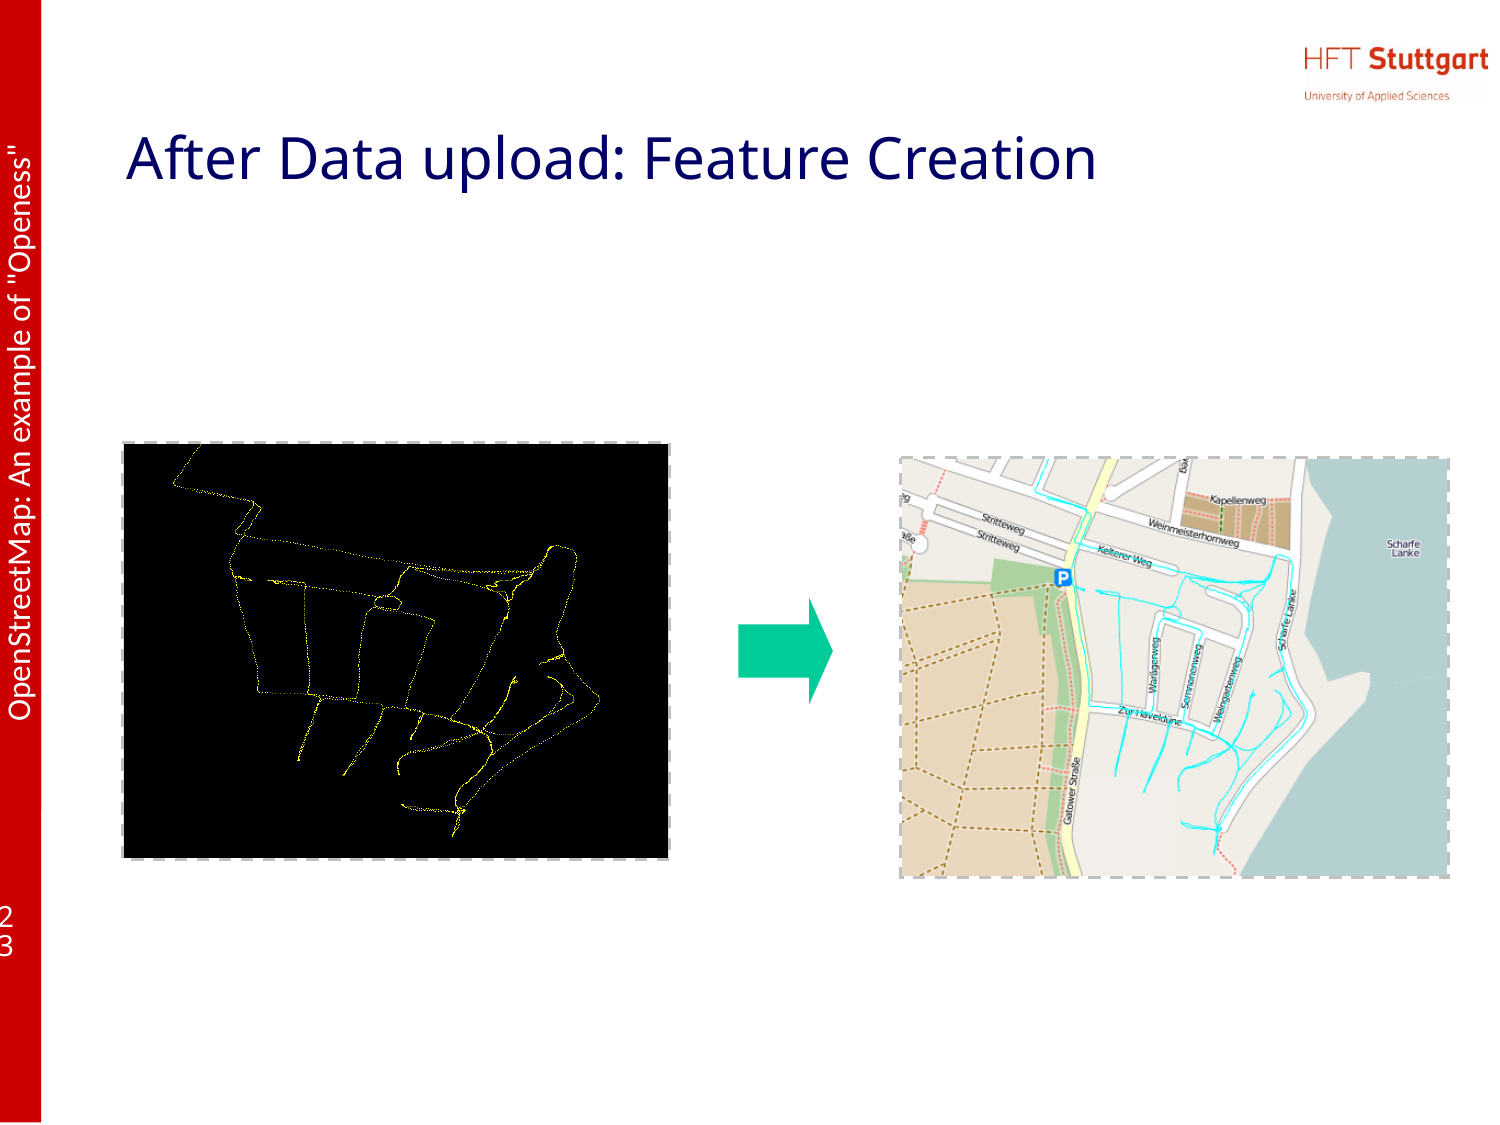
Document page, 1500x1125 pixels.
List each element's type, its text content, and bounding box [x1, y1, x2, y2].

picture [1305, 47, 1489, 102]
title After Data upload: Feature Creation [111, 99, 1339, 213]
picture [902, 459, 1448, 876]
text_box [738, 597, 833, 705]
picture [123, 443, 669, 858]
